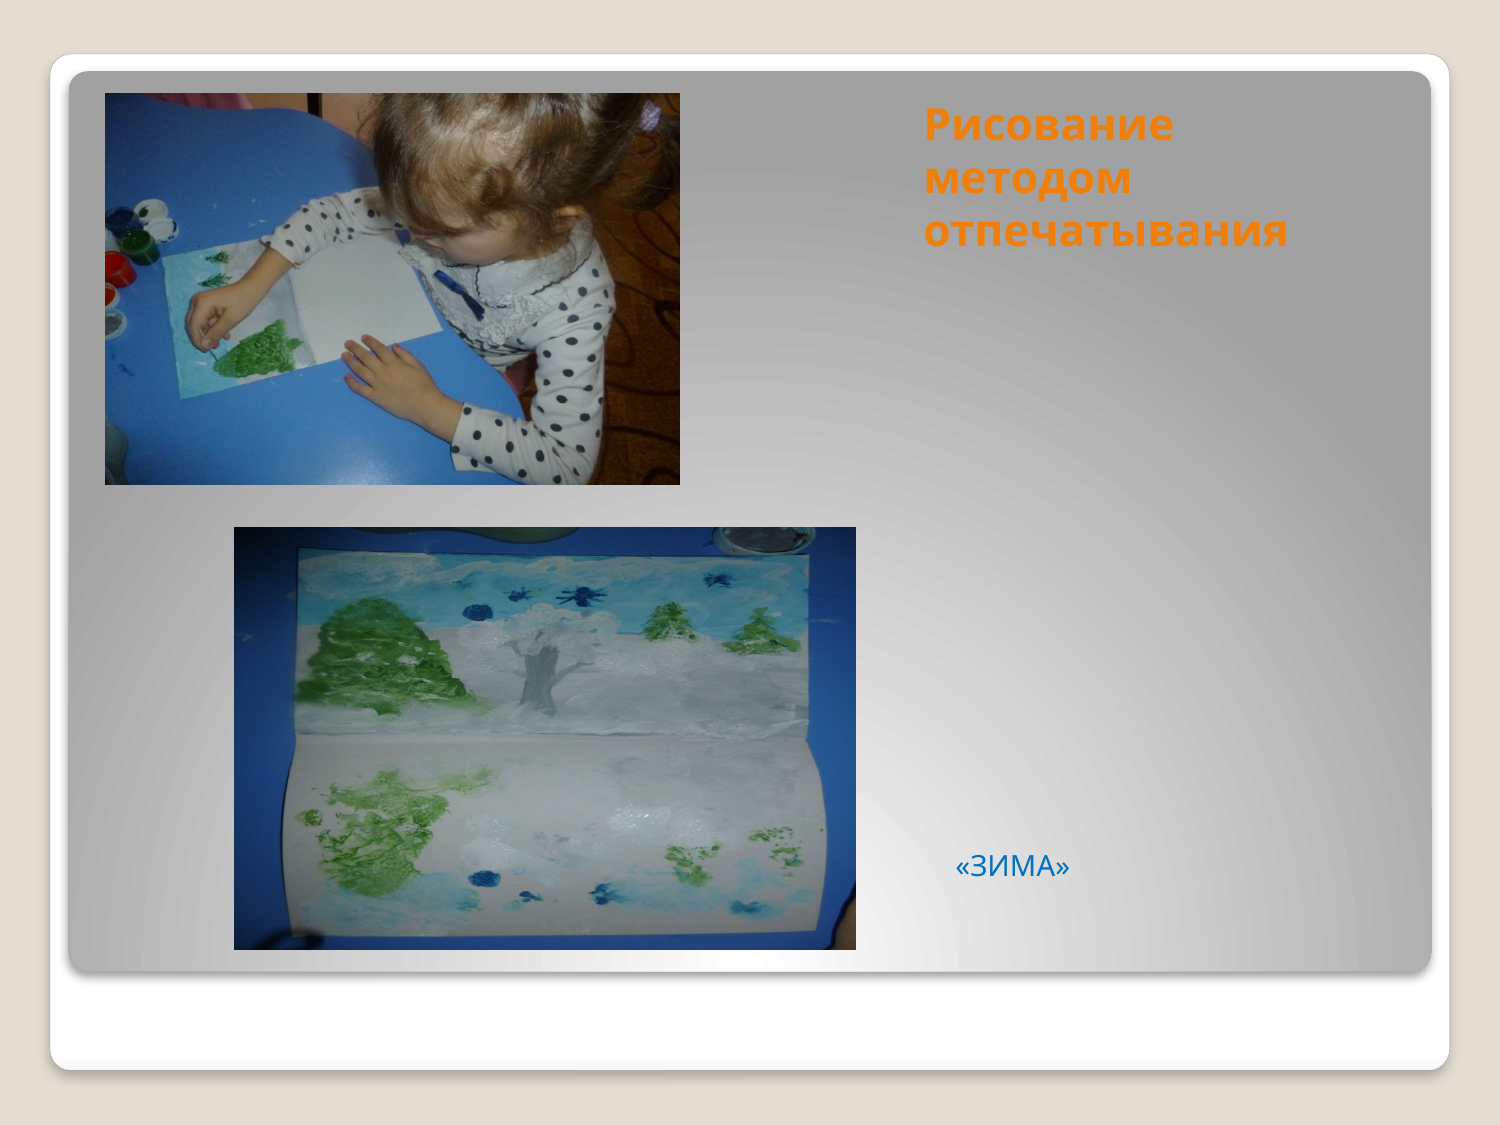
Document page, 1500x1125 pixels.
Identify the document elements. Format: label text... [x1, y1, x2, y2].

picture [234, 527, 856, 950]
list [105, 93, 680, 485]
title Рисование методом отпечатывания [908, 87, 1397, 317]
list «ЗИМА» [937, 832, 1425, 928]
